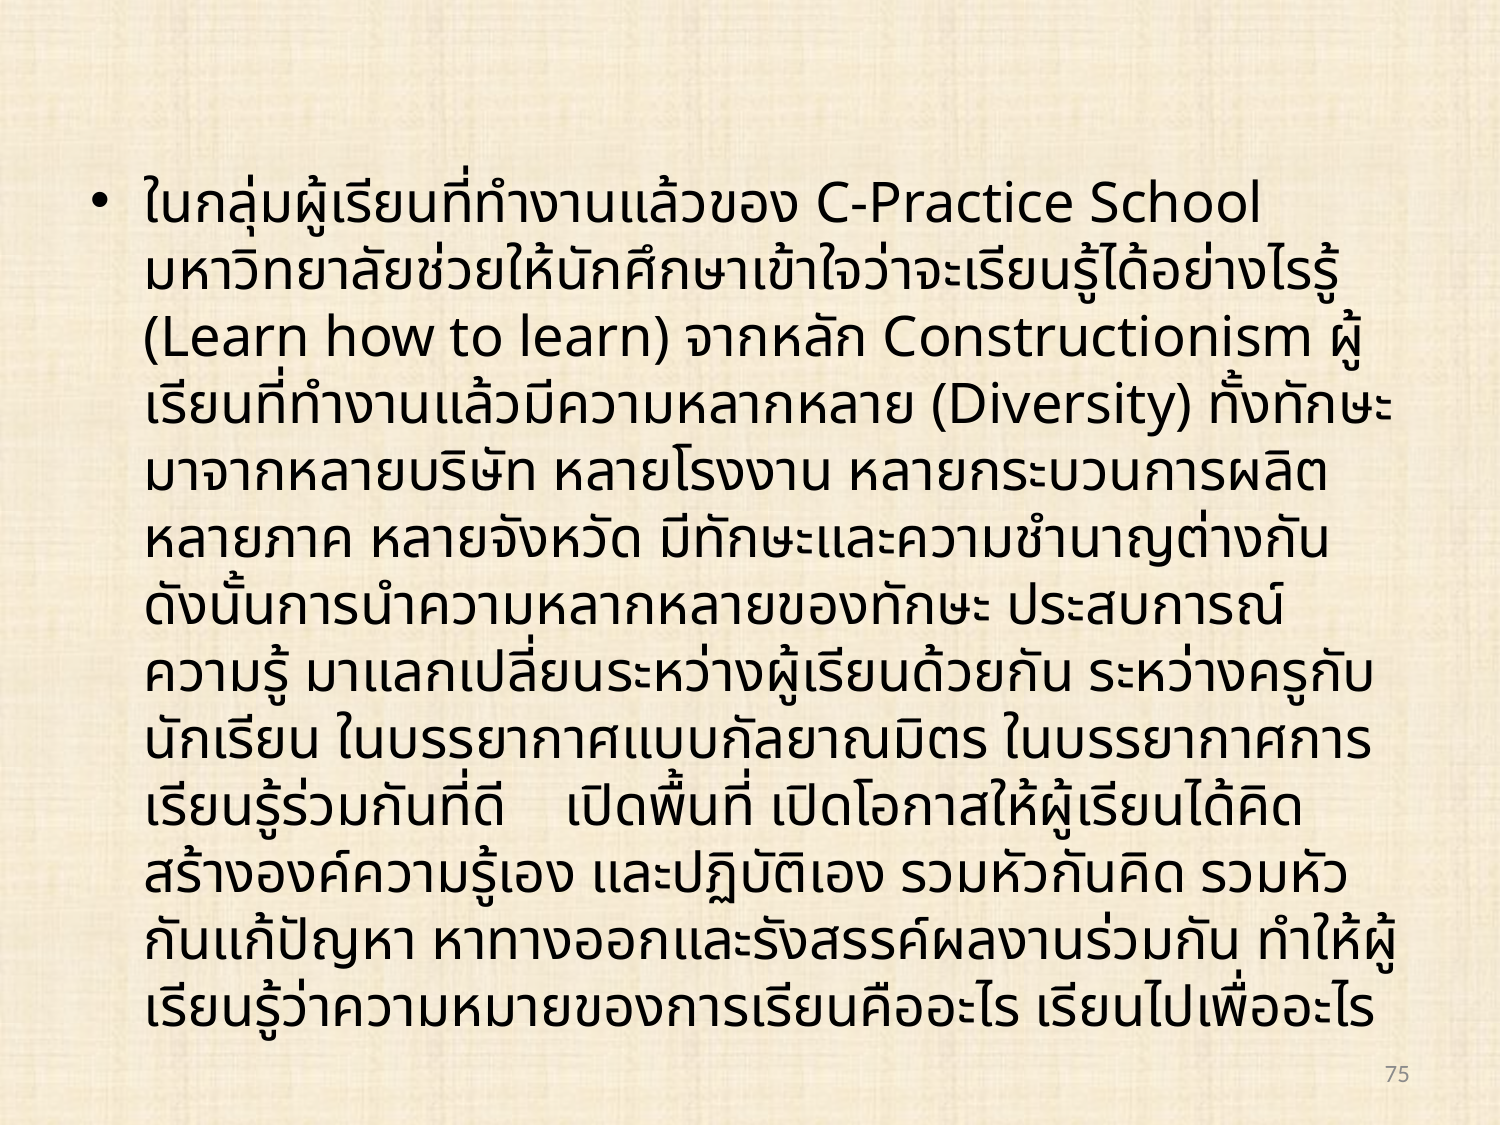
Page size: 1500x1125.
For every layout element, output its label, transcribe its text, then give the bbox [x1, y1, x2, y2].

slide_number 75 [1074, 1042, 1425, 1103]
list ในกลุ่มผู้เรียนที่ทำงานแล้วของ C-Practice School มหาวิทยาลัยช่วยให้นักศึกษาเข้าใจว่าจะเรียนรู้ได้อย่างไรรู้ (Learn how to learn) จากหลัก Constructionism ผู้เรียนที่ทำงานแล้วมีความหลากหลาย (Diversity) ทั้งทักษะ มาจากหลายบริษัท หลายโรงงาน หลายกระบวนการผลิต หลายภาค หลายจังหวัด มีทักษะและความชำนาญต่างกัน ดังนั้นการนำความหลากหลายของทักษะ ประสบการณ์ ความรู้ มาแลกเปลี่ยนระหว่างผู้เรียนด้วยกัน ระหว่างครูกับนักเรียน ในบรรยากาศแบบกัลยาณมิตร ในบรรยากาศการเรียนรู้ร่วมกันที่ดี เปิดพื้นที่ เปิดโอกาสให้ผู้เรียนได้คิด สร้างองค์ความรู้เอง และปฏิบัติเอง รวมหัวกันคิด รวมหัวกันแก้ปัญหา หาทางออกและรังสรรค์ผลงานร่วมกัน ทำให้ผู้เรียนรู้ว่าความหมายของการเรียนคืออะไร เรียนไปเพื่ออะไร [75, 158, 1425, 1074]
